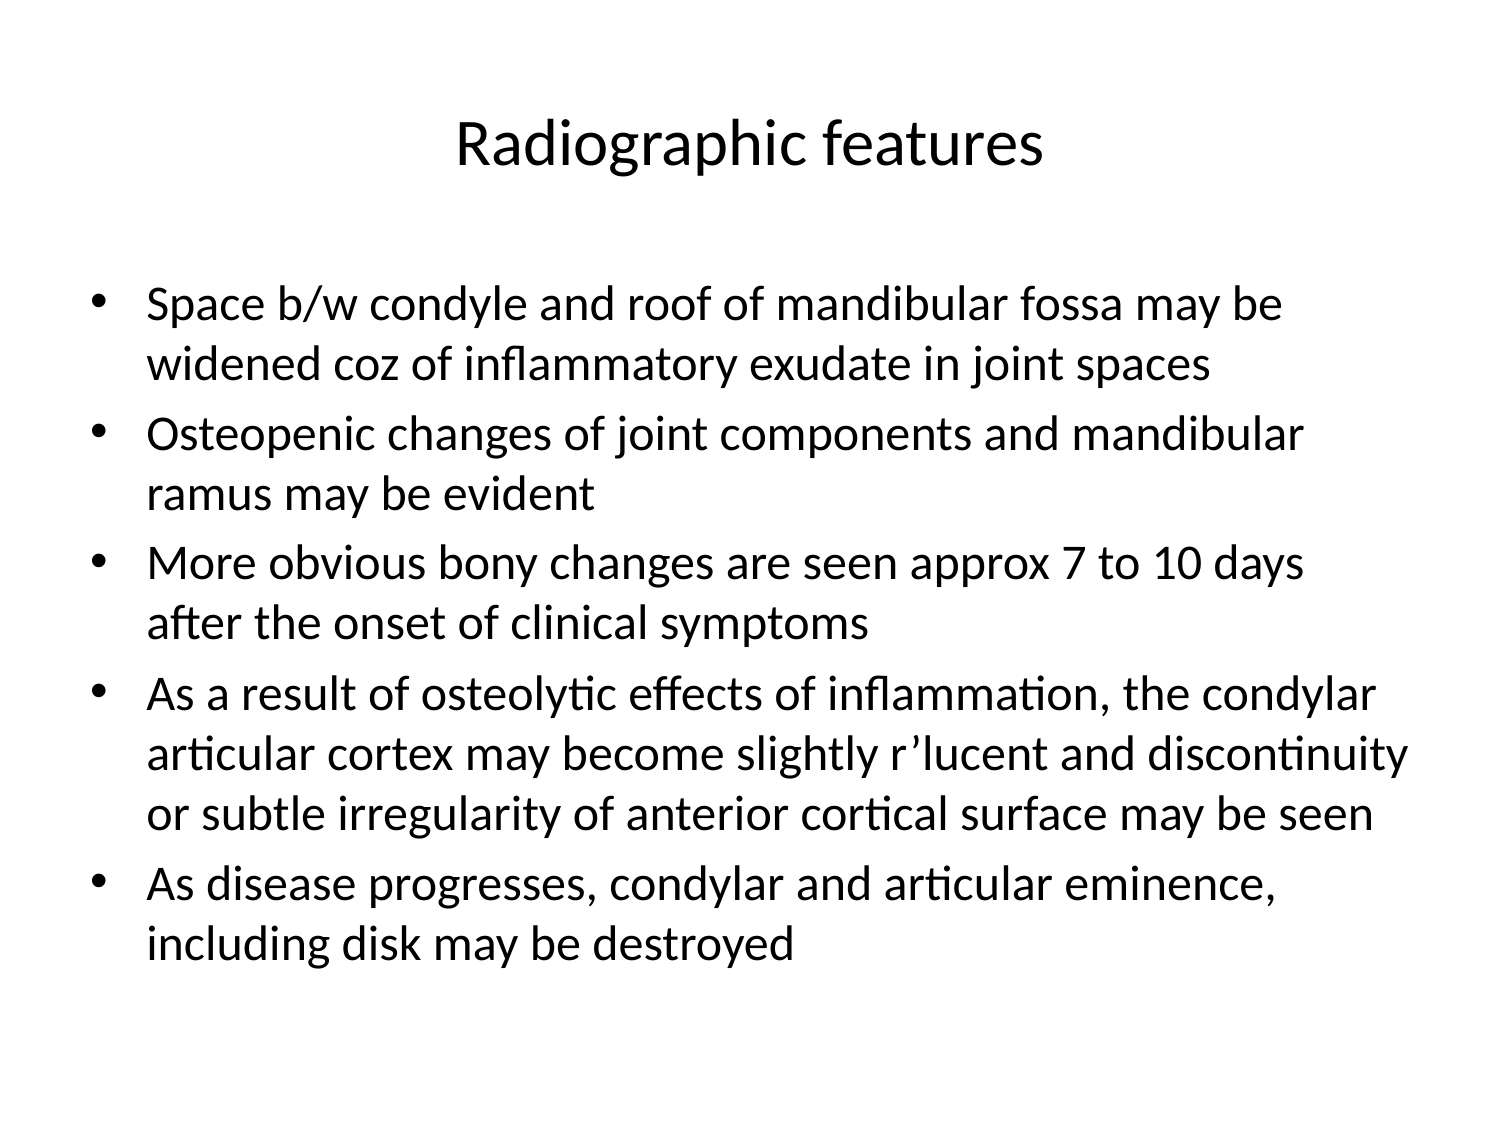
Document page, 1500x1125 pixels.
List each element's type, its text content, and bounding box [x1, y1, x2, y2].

list Space b/w condyle and roof of mandibular fossa may be widened coz of inflammatory exudate in joint spaces Osteopenic changes of joint components and mandibular ramus may be evident More obvious bony changes are seen approx 7 to 10 days after the onset of clinical symptoms As a result of osteolytic effects of inflammation, the condylar articular cortex may become slightly r’lucent and discontinuity or subtle irregularity of anterior cortical surface may be seen As disease progresses, condylar and articular eminence, including disk may be destroyed [75, 262, 1425, 1005]
title Radiographic features [75, 45, 1425, 233]
